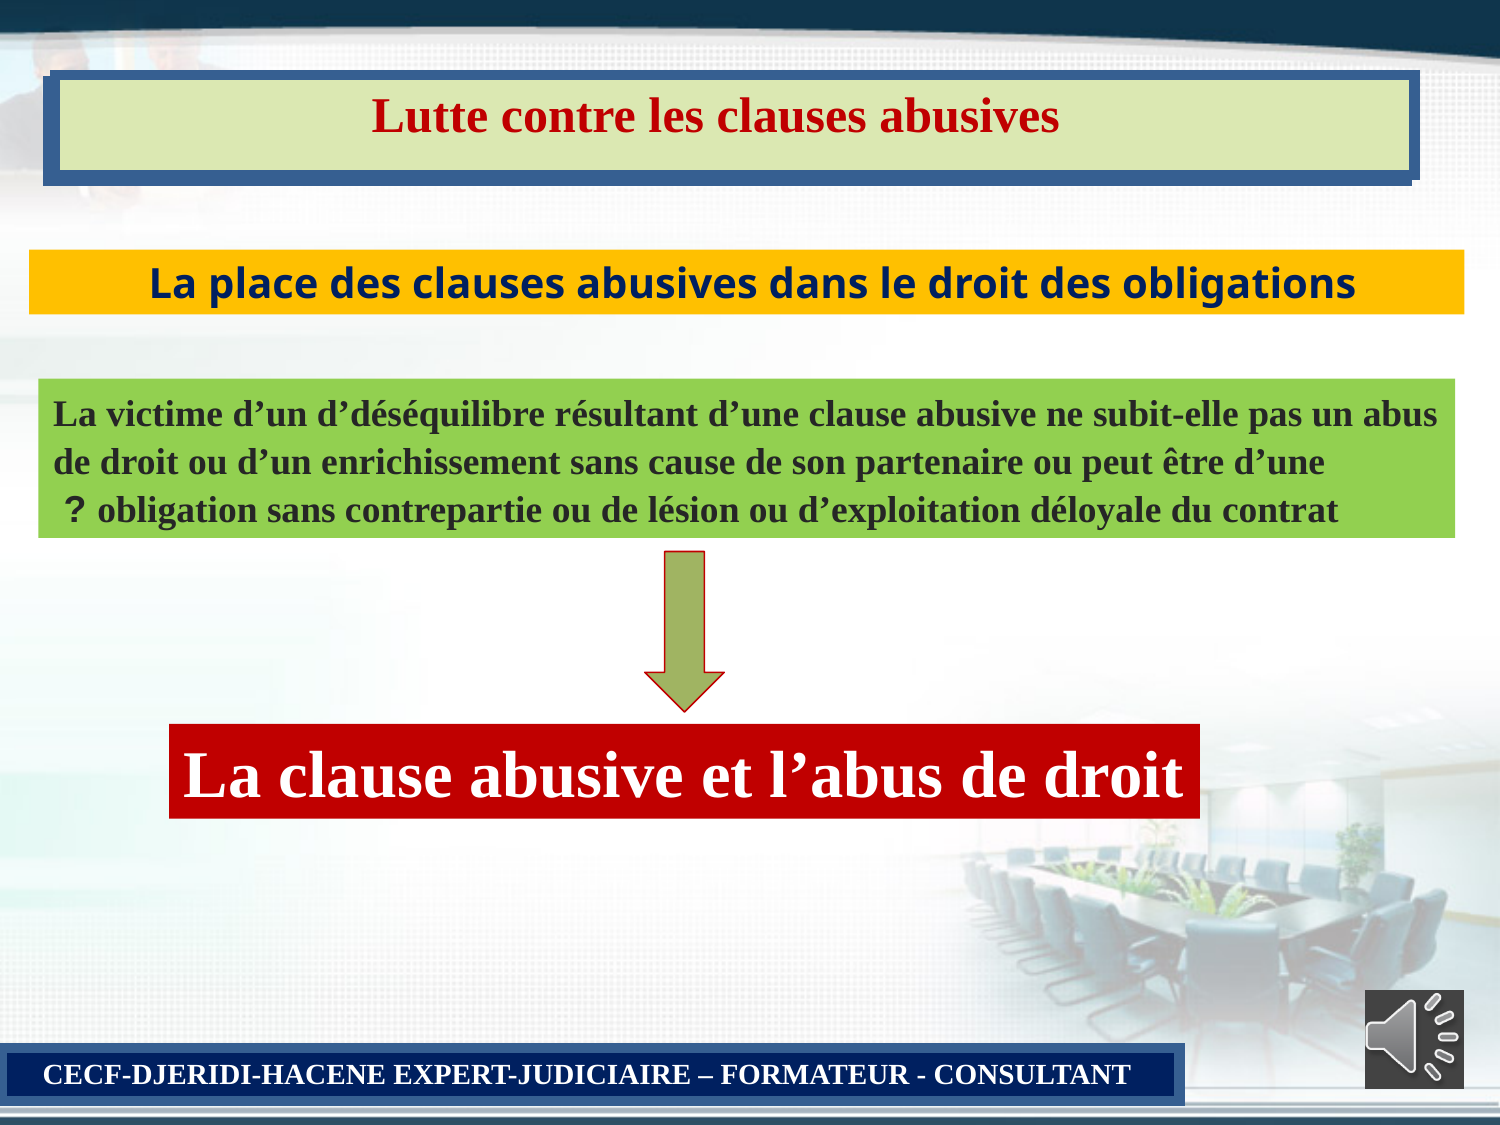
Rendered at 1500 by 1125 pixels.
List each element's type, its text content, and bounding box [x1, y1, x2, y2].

text_box La place des clauses abusives dans le droit des obligations [29, 249, 1465, 315]
text_box [644, 551, 725, 713]
text_box CECF-DJERIDI-HACENE EXPERT-JUDICIAIRE – FORMATEUR - CONSULTANT [1, 1048, 1180, 1102]
picture [0, 0, 1500, 1125]
text_box La clause abusive et l’abus de droit [169, 723, 1200, 819]
text_box Lutte contre les clauses abusives [55, 75, 1415, 176]
title L’équilibre du contrat de consommation [47, 80, 1408, 182]
text_box La victime d’un d’déséquilibre résultant d’une clause abusive ne subit-elle pas un abus de droit ou d’un enrichissement sans cause de son partenaire ou peut être d’une obligation sans contrepartie ou de lésion ou d’exploitation déloyale du contrat ? [38, 378, 1456, 538]
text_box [1364, 989, 1465, 1090]
